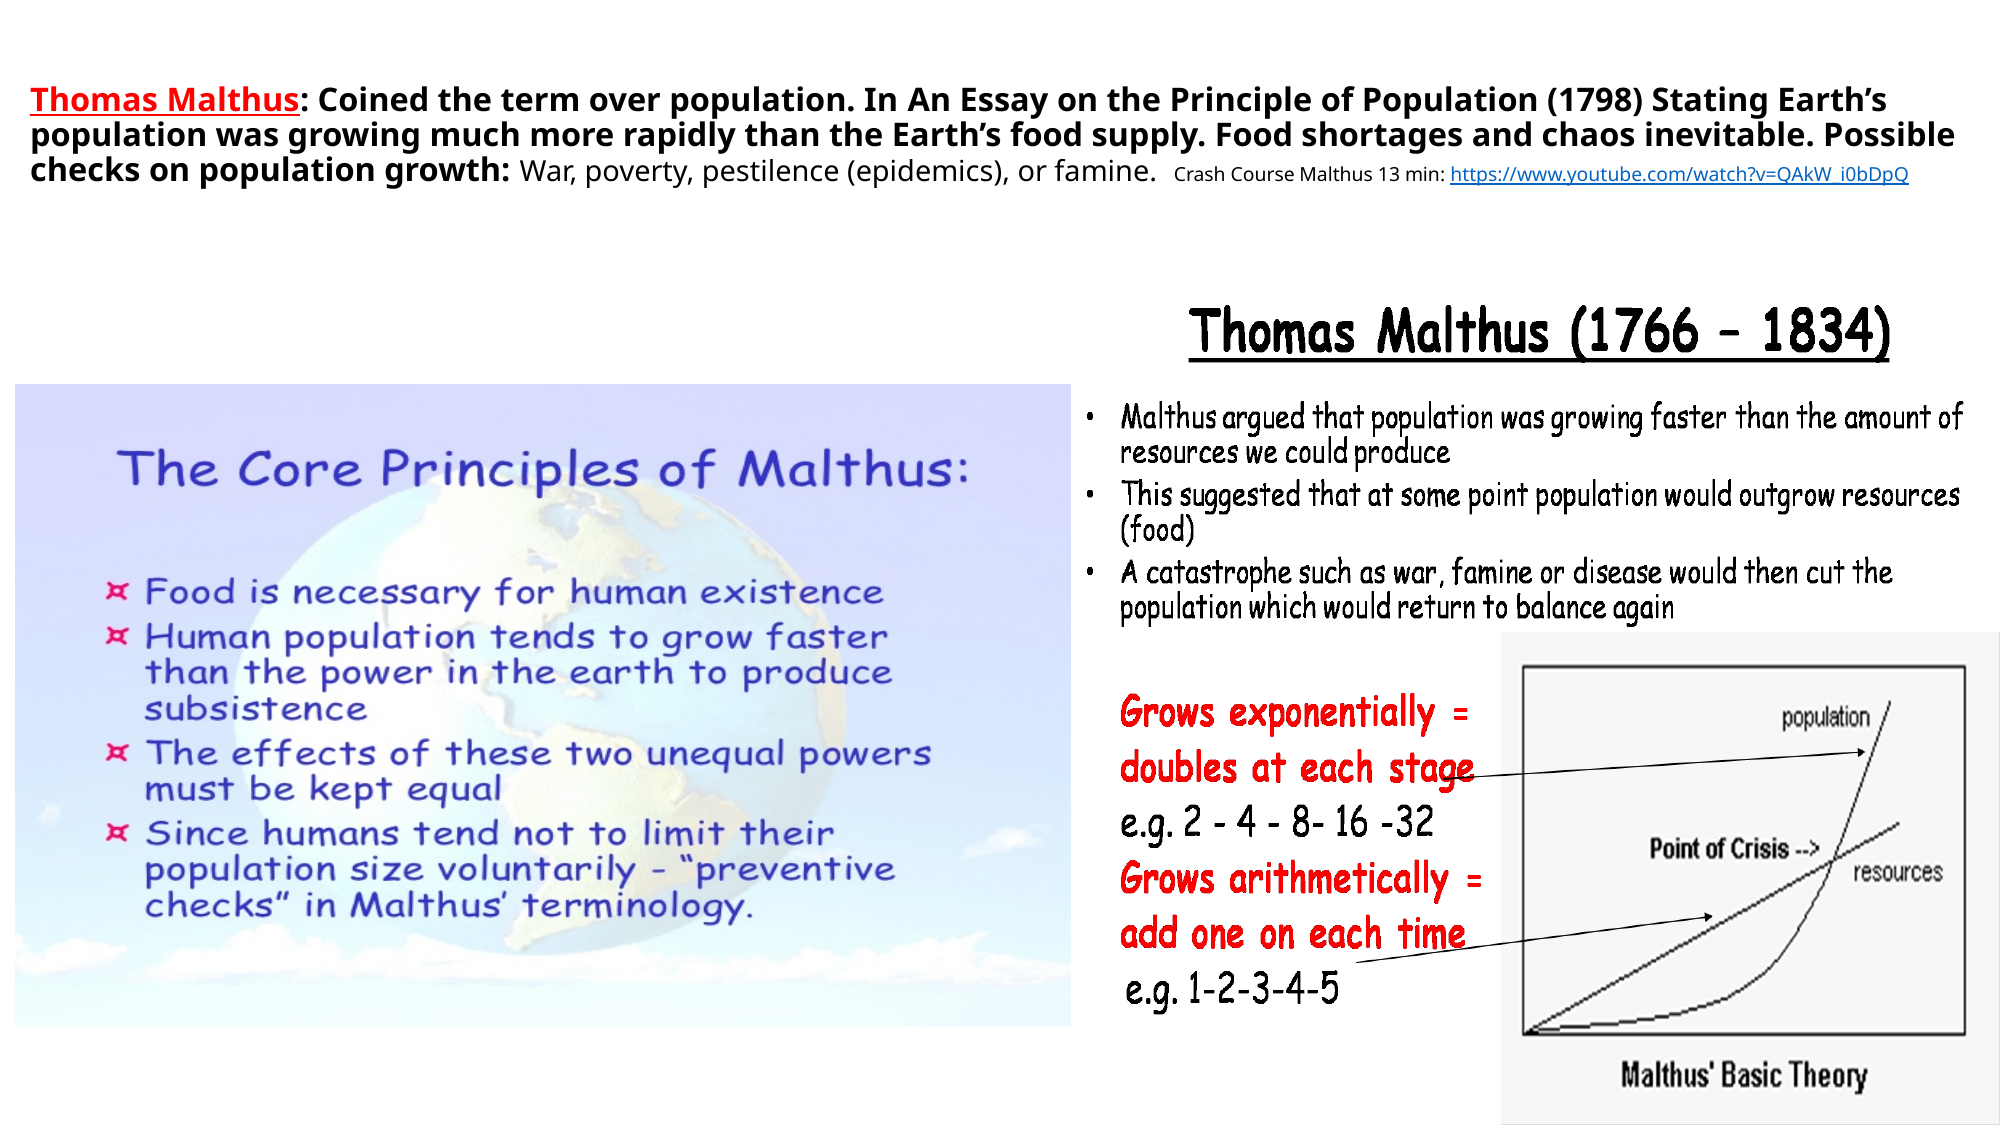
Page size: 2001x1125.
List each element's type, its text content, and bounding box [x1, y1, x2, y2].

title Thomas Malthus: Coined the term over population. In An Essay on the Principle of Population (1798) Stating Earth’s population was growing much more rapidly than the Earth’s food supply. Food shortages and chaos inevitable. Possible checks on population growth: War, poverty, pestilence (epidemics), or famine. Crash Course Malthus 13 min: https://www.youtube.com/watch?v=QAkW_i0bDpQ [15, 0, 2000, 277]
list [15, 384, 1070, 1027]
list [1070, 256, 2000, 1125]
